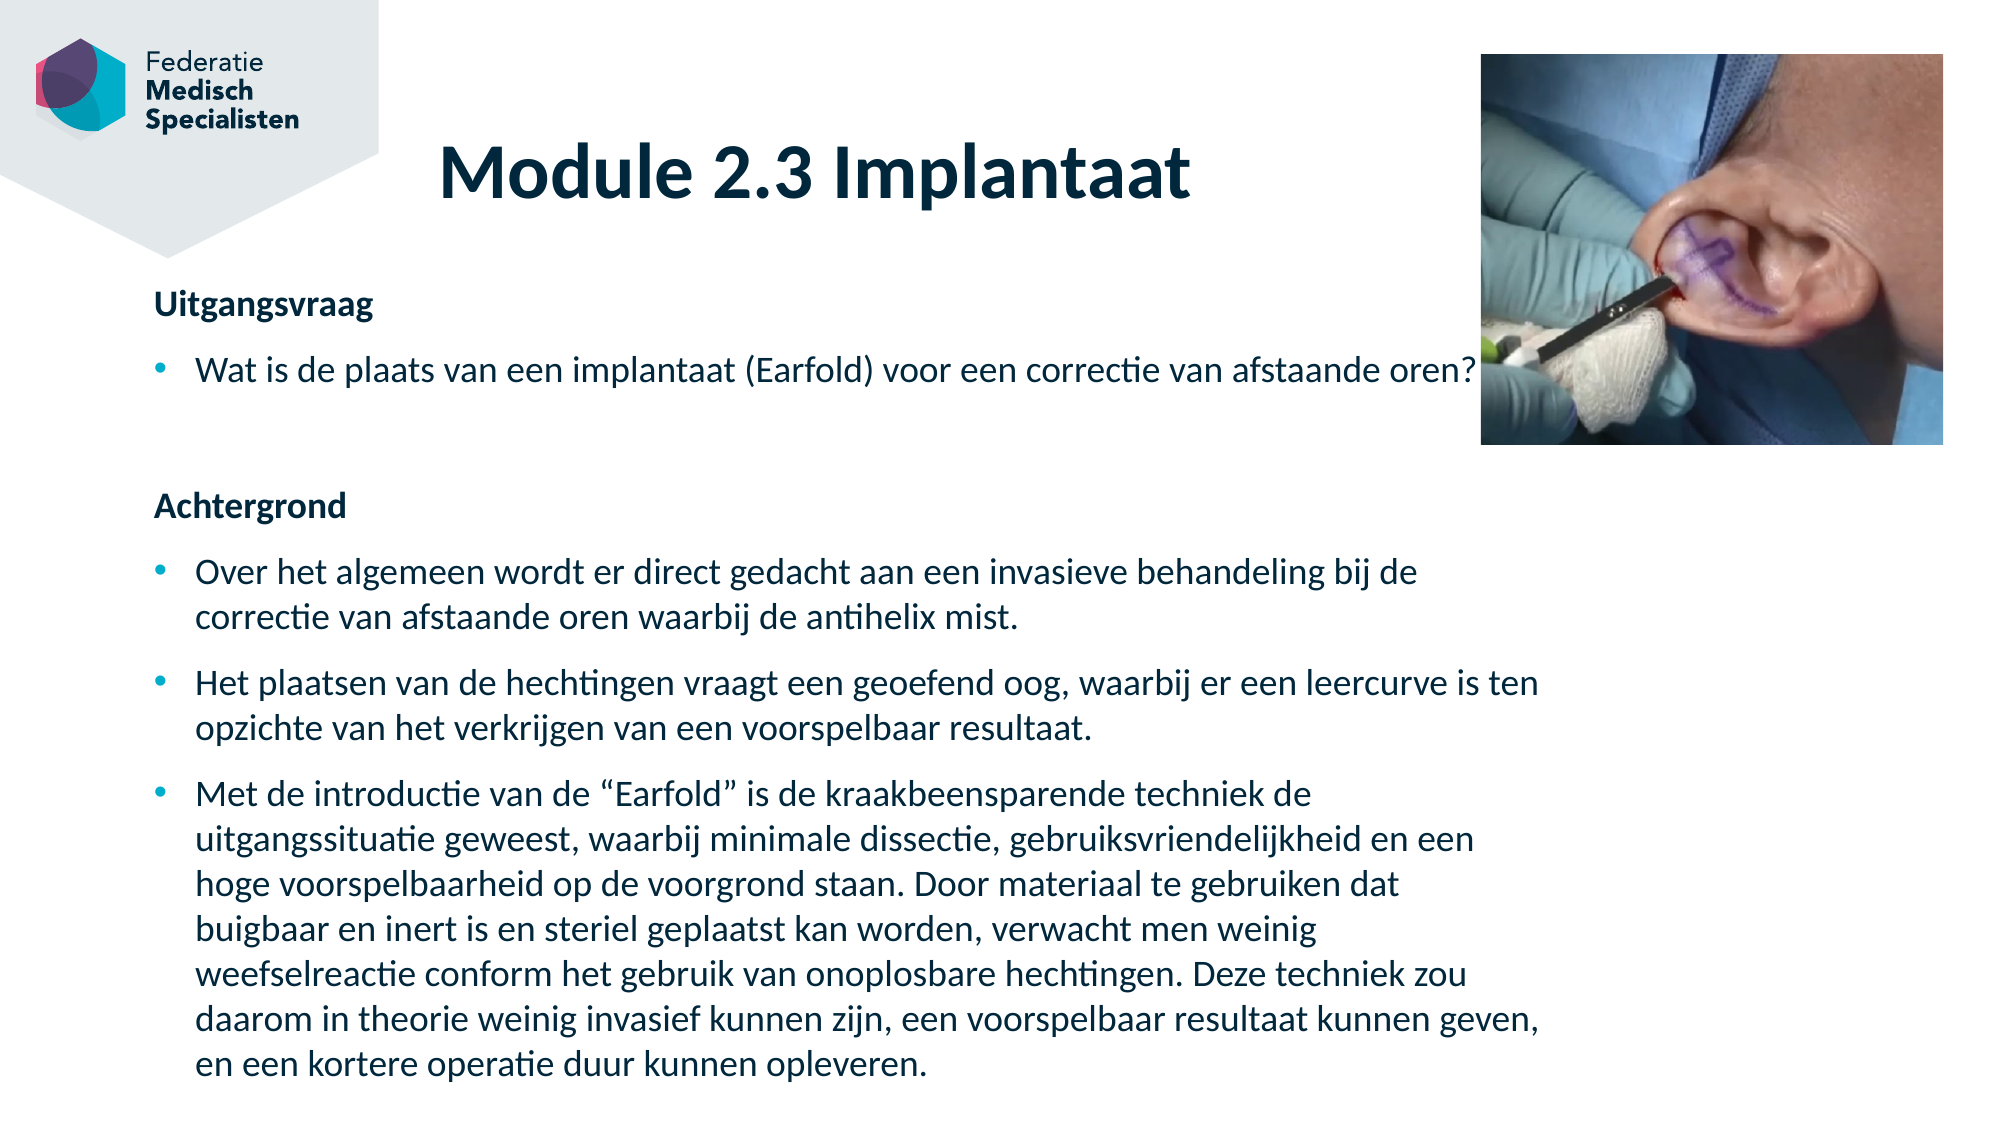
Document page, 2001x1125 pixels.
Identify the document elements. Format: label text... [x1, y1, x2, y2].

title Module 2.3 Implantaat [438, 60, 1475, 274]
list Uitgangsvraag Wat is de plaats van een implantaat (Earfold) voor een correctie van afstaande oren? Achtergrond Over het algemeen wordt er direct gedacht aan een invasieve behandeling bij de correctie van afstaande oren waarbij de antihelix mist. Het plaatsen van de hechtingen vraagt een geoefend oog, waarbij er een leercurve is ten opzichte van het verkrijgen van een voorspelbaar resultaat. Met de introductie van de “Earfold” is de kraakbeensparende techniek de uitgangssituatie geweest, waarbij minimale dissectie, gebruiksvriendelijkheid en een hoge voorspelbaarheid op de voorgrond staan. Door materiaal te gebruiken dat buigbaar en inert is en steriel geplaatst kan worden, verwacht men weinig weefselreactie conform het gebruik van onoplosbare hechtingen. Deze techniek zou daarom in theorie weinig invasief kunnen zijn, een voorspelbaar resultaat kunnen geven, en een kortere operatie duur kunnen opleveren. [153, 278, 1544, 988]
picture [1480, 54, 1944, 445]
